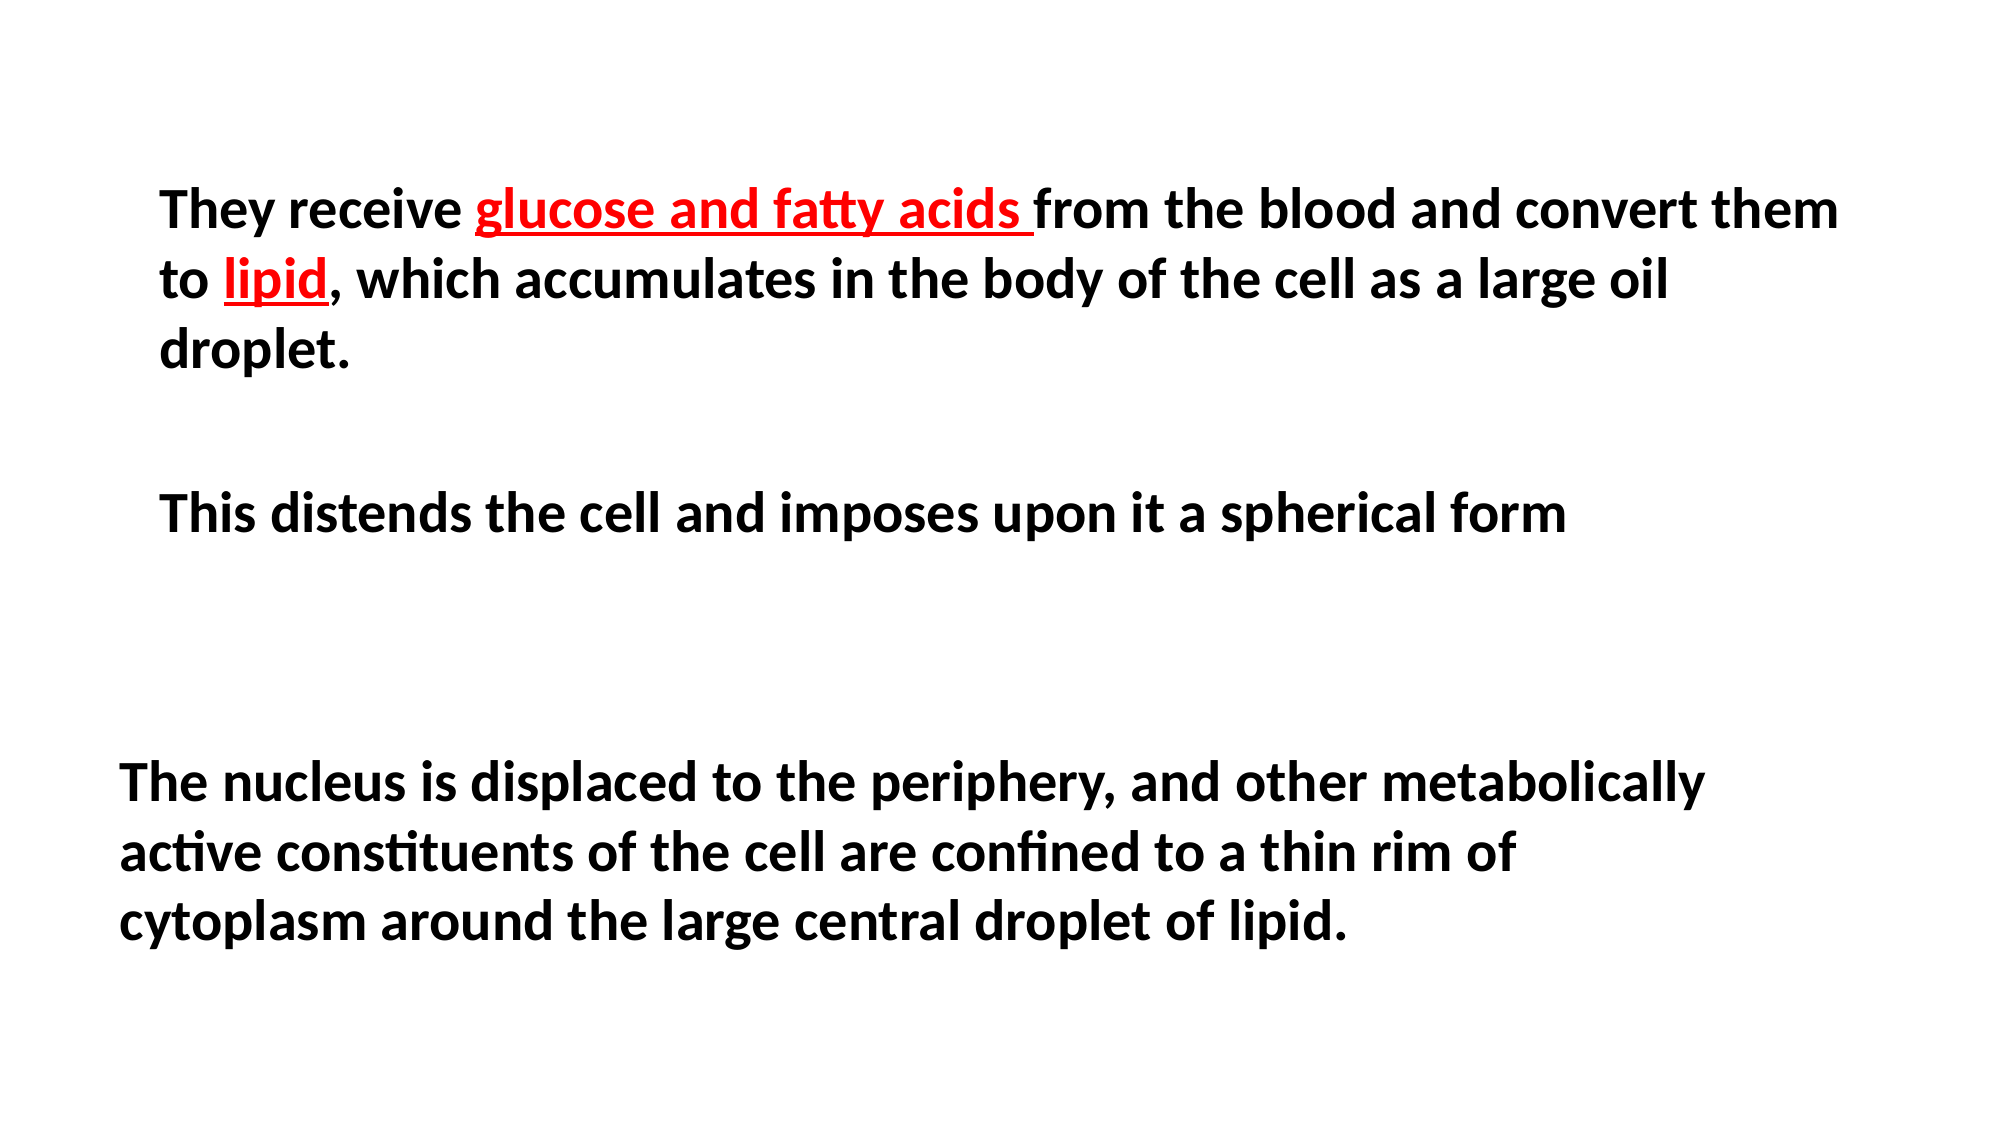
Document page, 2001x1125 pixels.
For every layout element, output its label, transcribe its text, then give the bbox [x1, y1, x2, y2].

text_box They receive glucose and fatty acids from the blood and convert them to lipid, which accumulates in the body of the cell as a large oil droplet. [144, 162, 1861, 388]
text_box This distends the cell and imposes upon it a spherical form [144, 466, 1800, 552]
text_box The nucleus is displaced to the periphery, and other metabolically active constituents of the cell are confined to a thin rim of cytoplasm around the large central droplet of lipid. [104, 735, 1789, 960]
